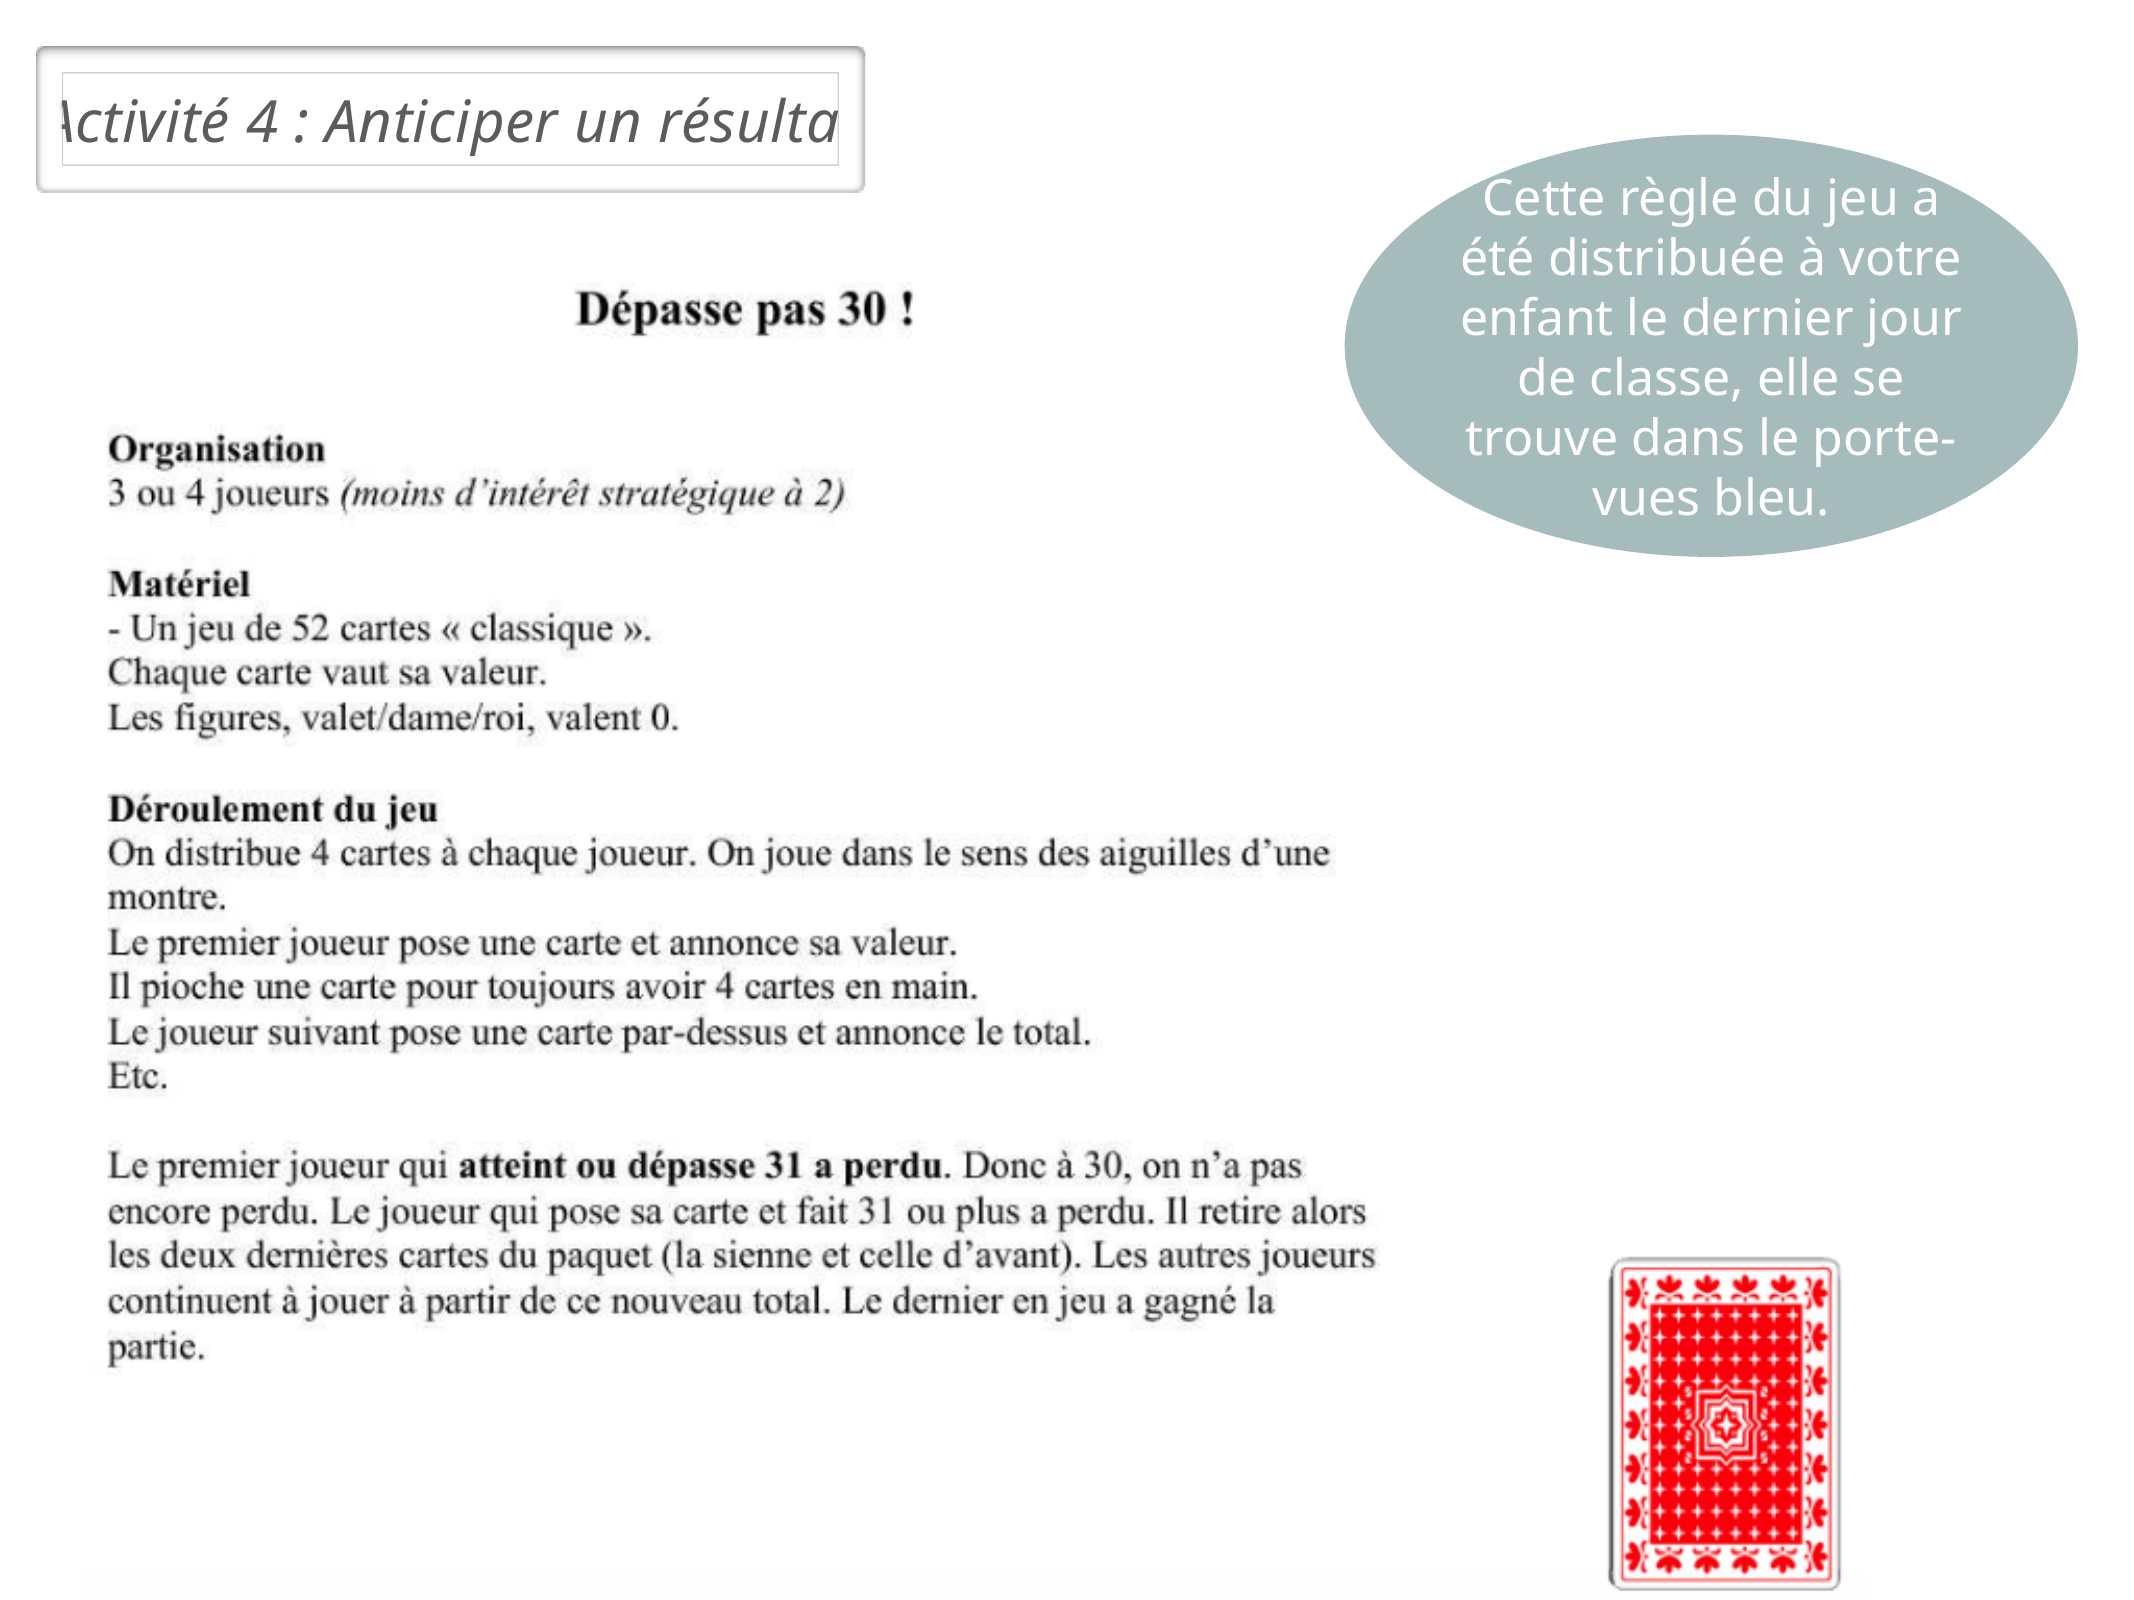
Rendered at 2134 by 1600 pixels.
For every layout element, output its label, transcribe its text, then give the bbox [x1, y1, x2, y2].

picture [79, 282, 1870, 1600]
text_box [35, 46, 868, 193]
text_box Cette règle du jeu a été distribuée à votre enfant le dernier jour de classe, elle se trouve dans le porte-vues bleu. [1361, 134, 2078, 537]
